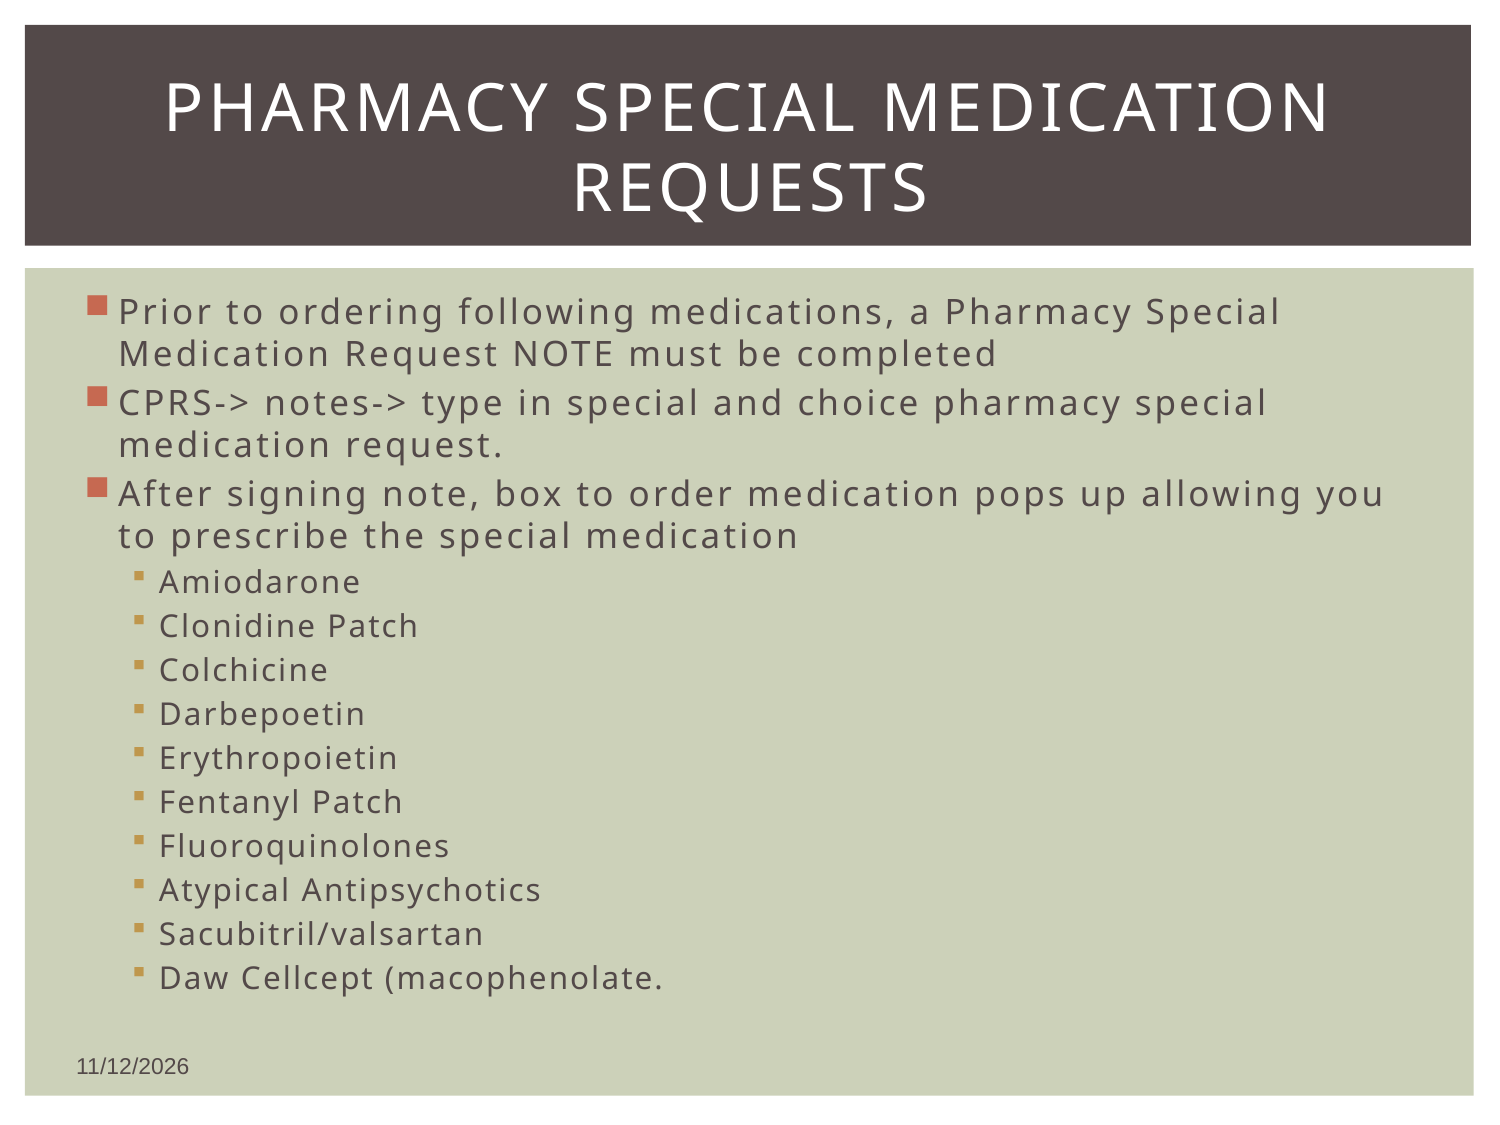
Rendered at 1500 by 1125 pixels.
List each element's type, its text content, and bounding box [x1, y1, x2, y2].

list Prior to ordering following medications, a Pharmacy Special Medication Request NOTE must be completed CPRS-> notes-> type in special and choice pharmacy special medication request. After signing note, box to order medication pops up allowing you to prescribe the special medication Amiodarone Clonidine Patch Colchicine Darbepoetin Erythropoietin Fentanyl Patch Fluoroquinolones Atypical Antipsychotics Sacubitril/valsartan Daw Cellcept (macophenolate. [62, 282, 1442, 1005]
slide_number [60, 1042, 411, 1088]
title Pharmacy special Medication requests [62, 58, 1438, 232]
